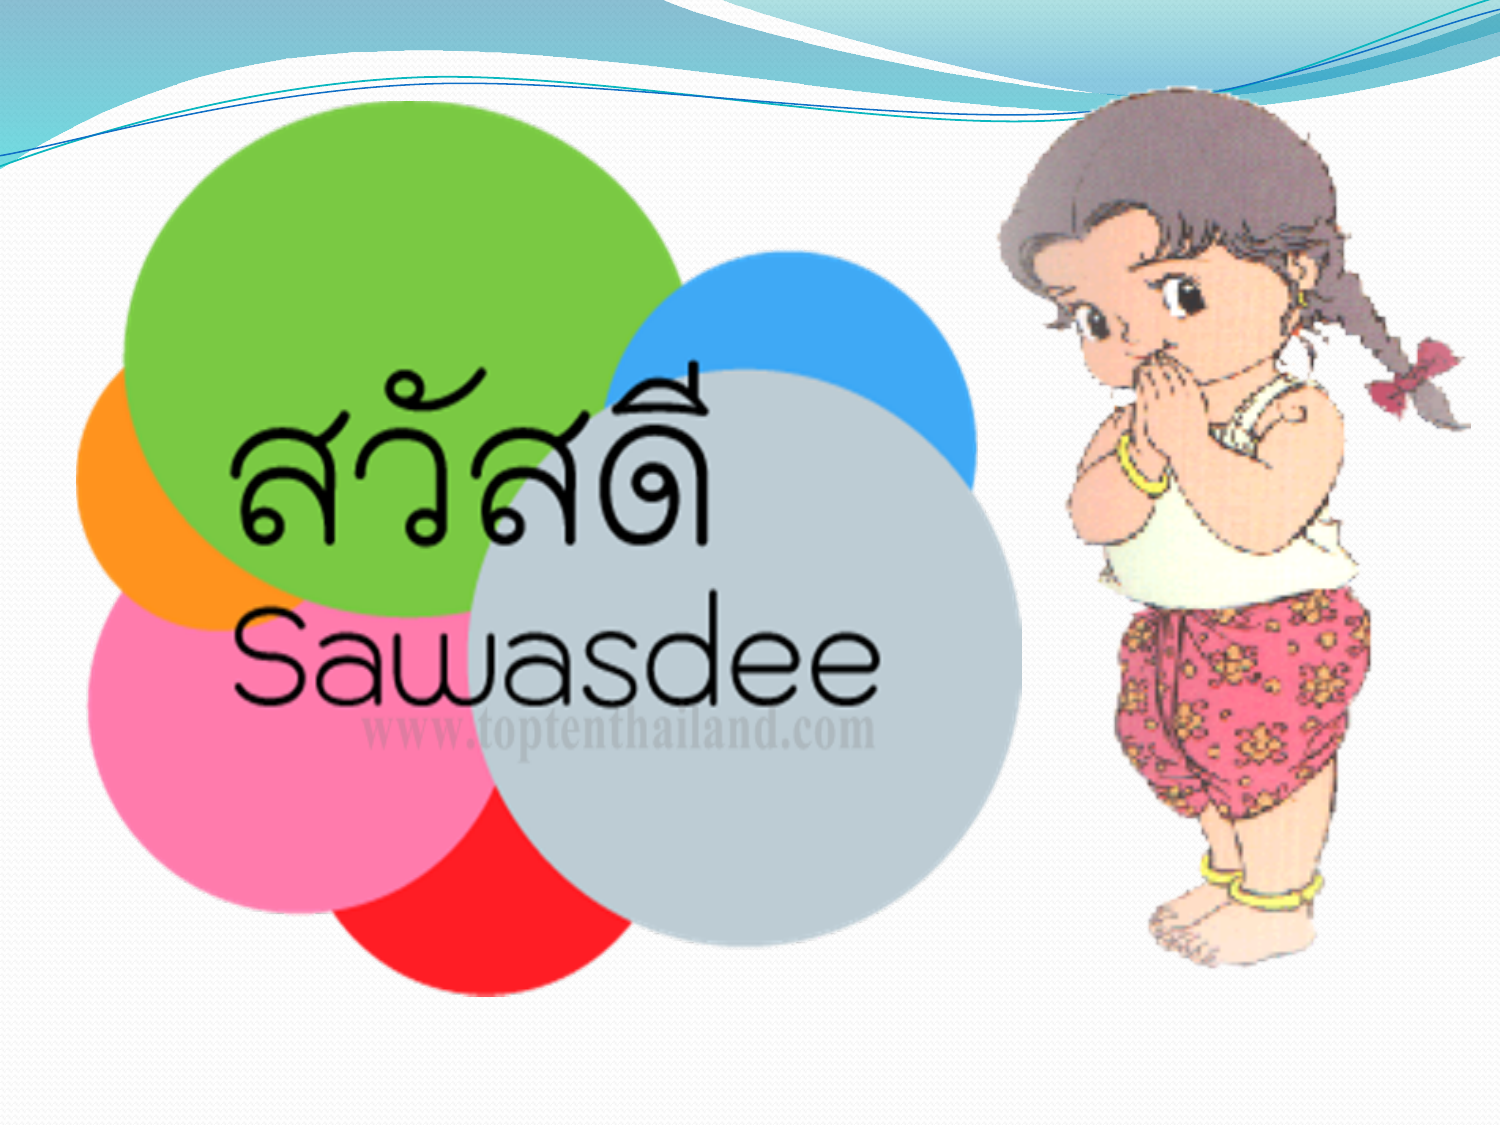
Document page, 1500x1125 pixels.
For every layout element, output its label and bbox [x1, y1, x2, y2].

list [76, 101, 896, 997]
picture [903, 54, 1471, 1000]
